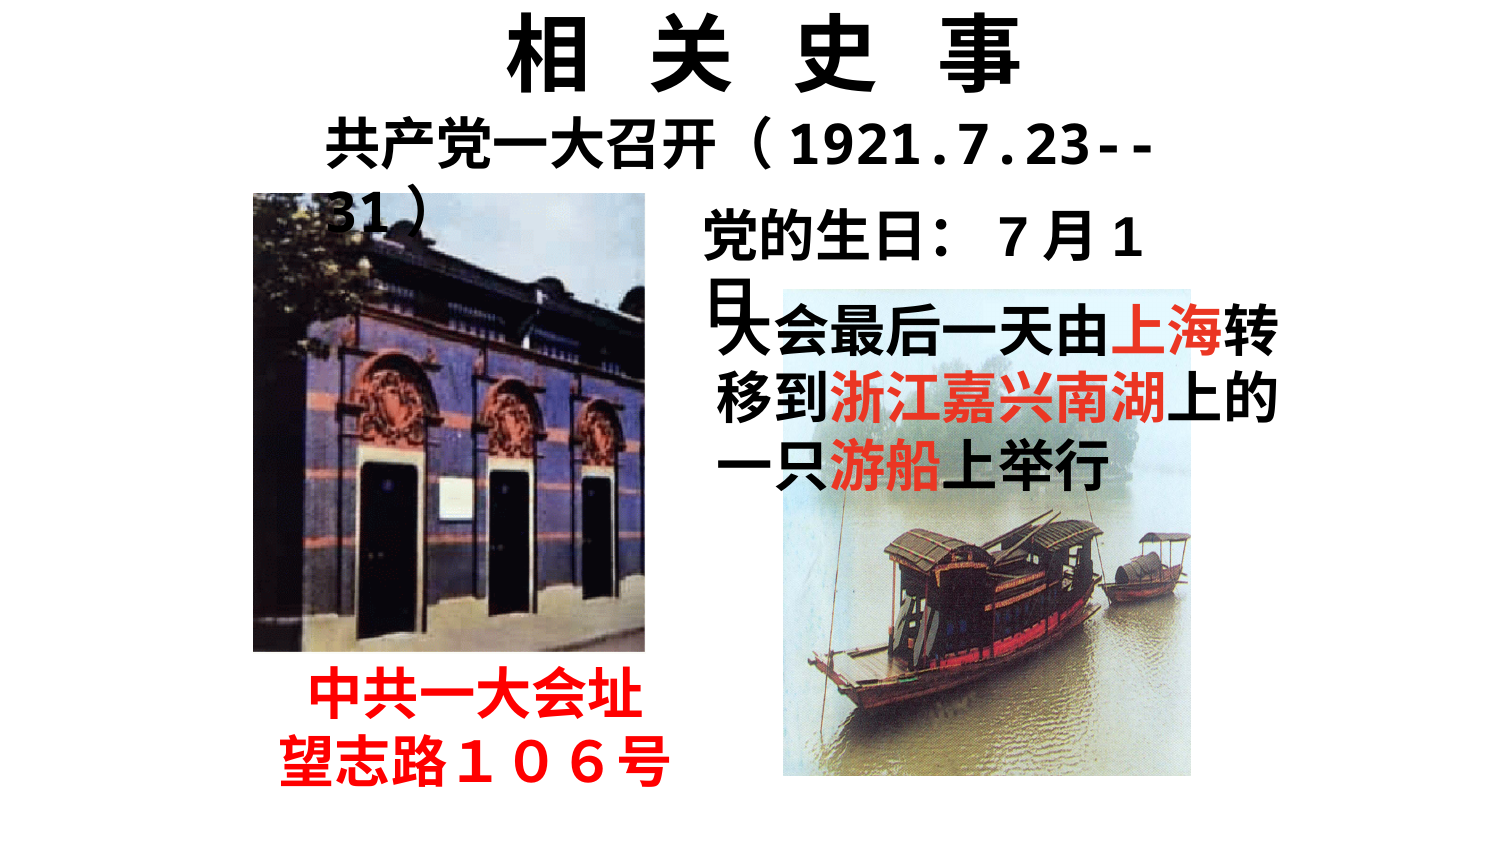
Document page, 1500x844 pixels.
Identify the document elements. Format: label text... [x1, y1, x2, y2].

picture [253, 193, 646, 654]
picture [783, 288, 1191, 777]
text_box 相 关 史 事 [371, 14, 1156, 108]
text_box 党的生日：7月1日 [691, 194, 1220, 341]
text_box 大会最后一天由上海转移到浙江嘉兴南湖上的一只游船上举行 [705, 345, 778, 503]
text_box 共产党一大召开（1921.7.23--31） [312, 102, 1300, 345]
text_box 中共一大会址 望志路１０６号 [227, 652, 724, 799]
text_box 大会最后一天由上海转移到浙江嘉兴南湖上的一只游船上举行 [1196, 345, 1300, 503]
